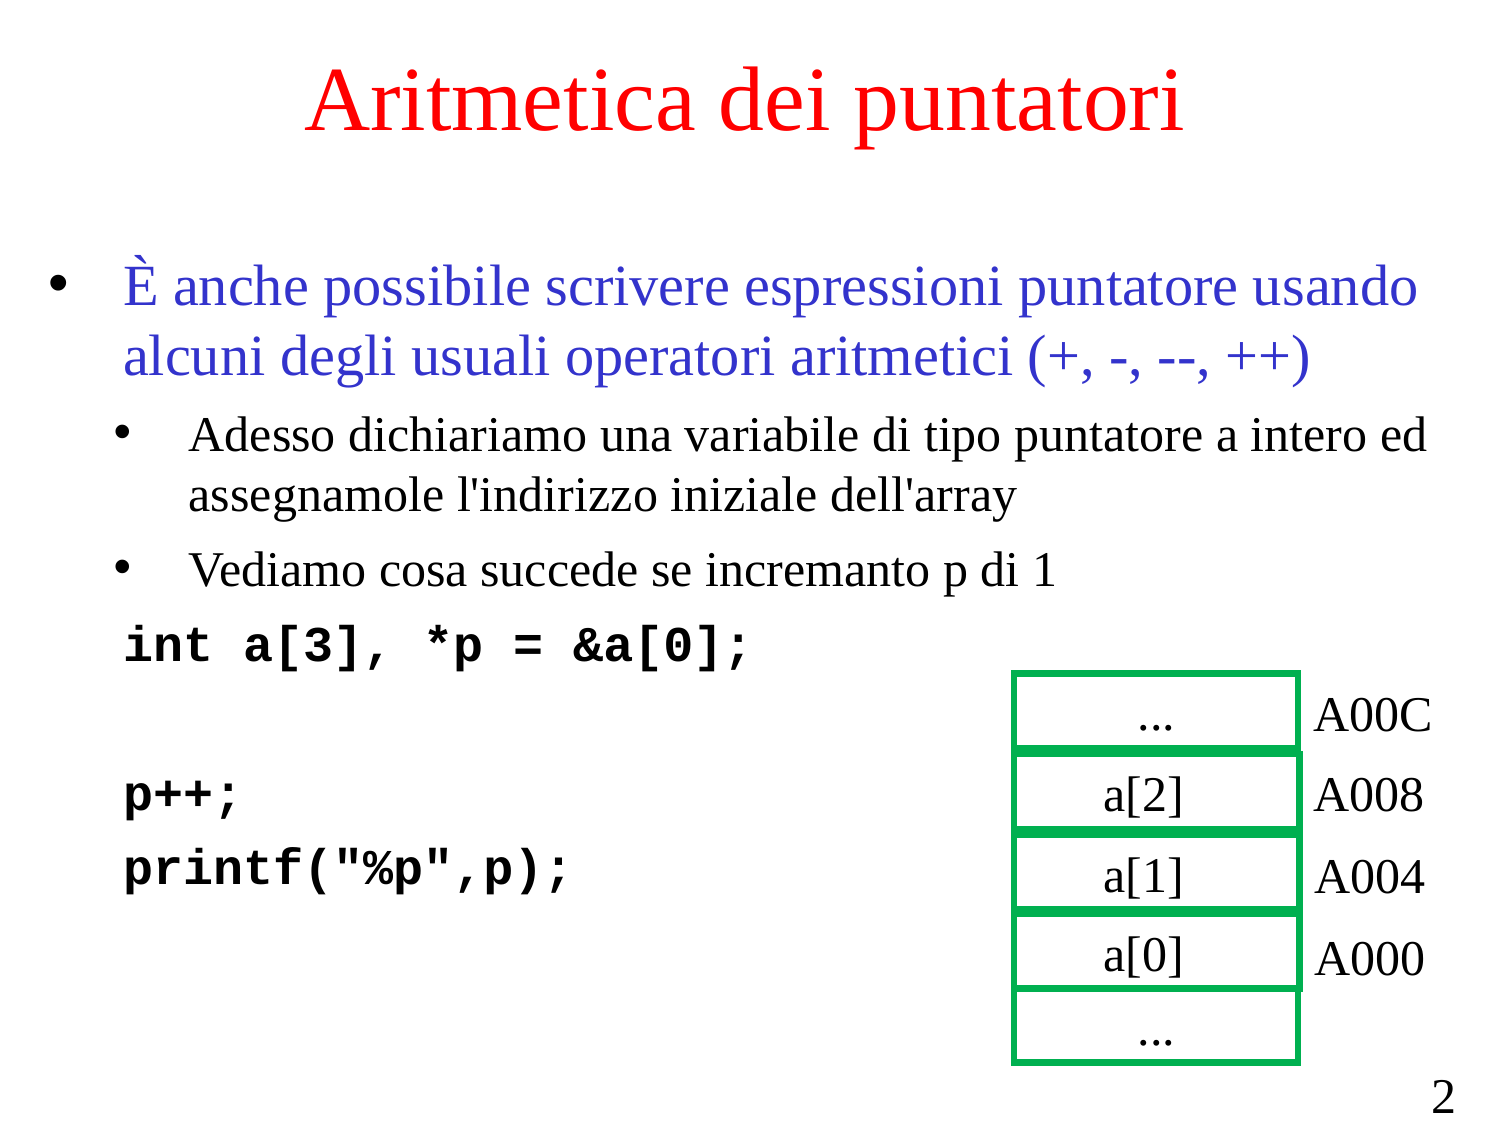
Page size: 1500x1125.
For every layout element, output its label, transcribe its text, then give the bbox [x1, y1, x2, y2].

text_box A00C [1298, 673, 1459, 746]
text_box a[0] [1013, 913, 1300, 989]
text_box A008 [1298, 754, 1446, 830]
text_box A000 [1299, 918, 1446, 990]
title Aritmetica dei puntatori [107, 0, 1383, 188]
list È anche possibile scrivere espressioni puntatore usando alcuni degli usuali operatori aritmetici (+, -, --, ++) Adesso dichiariamo una variabile di tipo puntatore a intero ed assegnamole l'indirizzo iniziale dell'array Vediamo cosa succede se incremanto p di 1 int a[3], *p = &a[0]; p++; printf("%p",p); [33, 239, 1446, 978]
text_box ... [1014, 673, 1299, 749]
text_box ... [1014, 987, 1299, 1063]
text_box A004 [1299, 836, 1446, 909]
text_box a[2] [1013, 754, 1298, 829]
slide_number 21 [1416, 1056, 1486, 1123]
text_box a[1] [1013, 834, 1300, 910]
